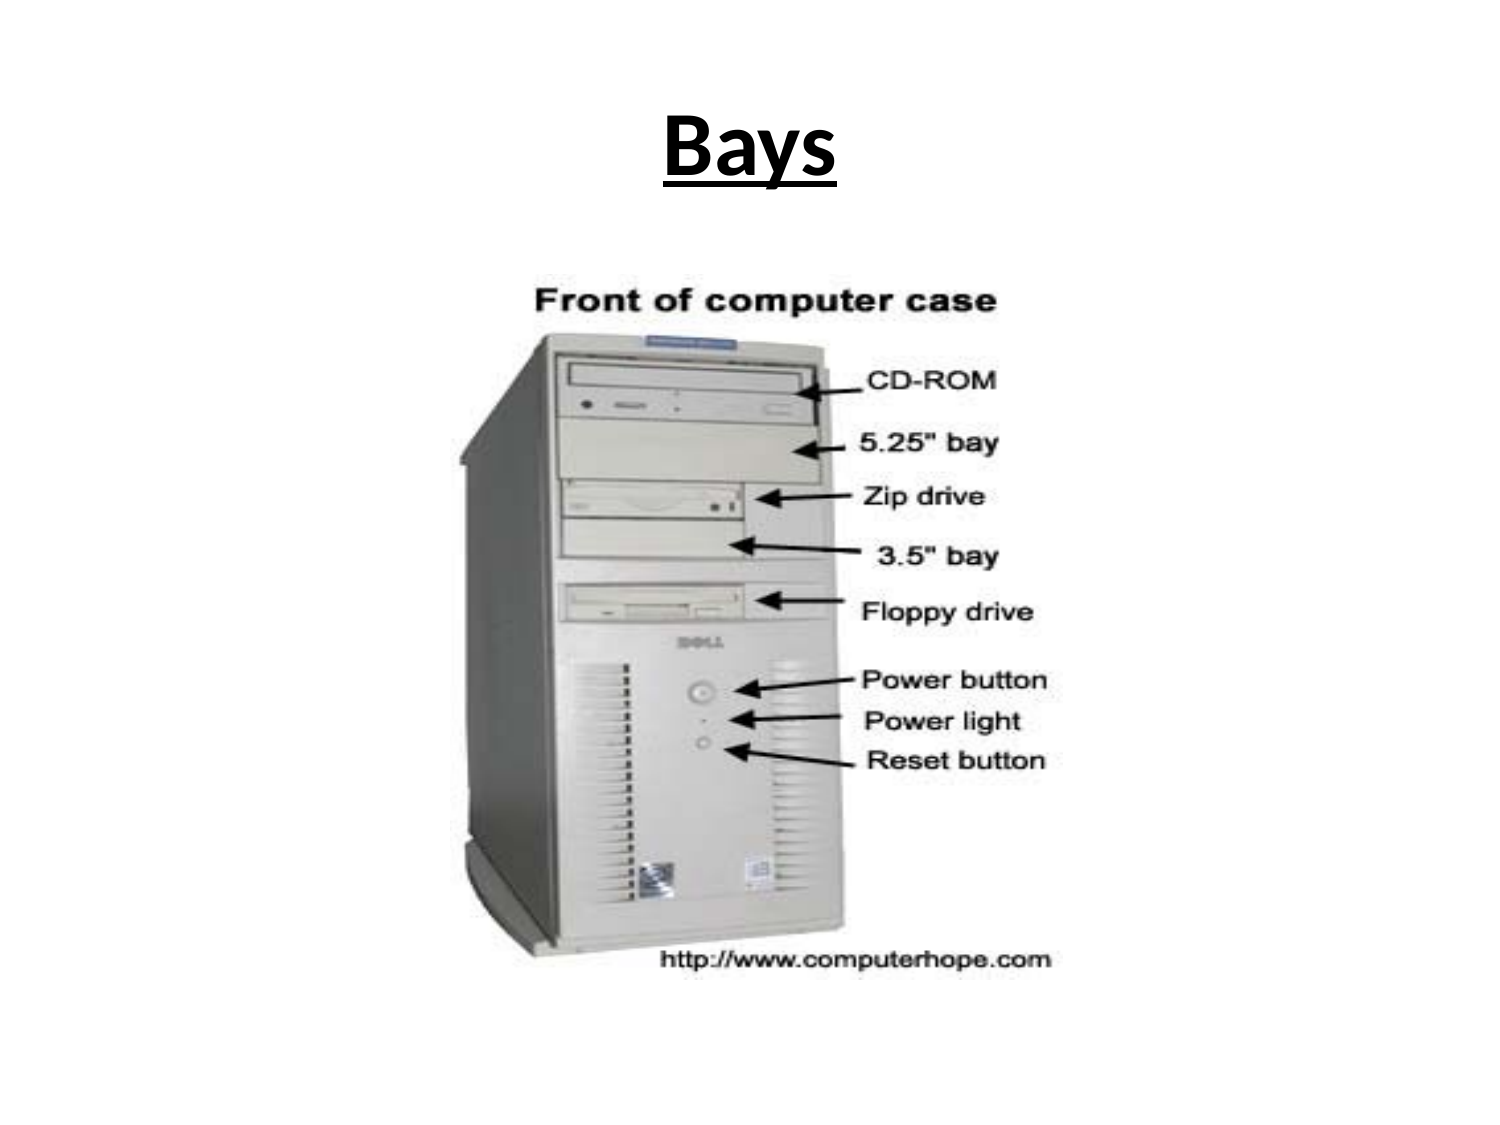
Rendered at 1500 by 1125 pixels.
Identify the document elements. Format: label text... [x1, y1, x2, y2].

picture [449, 274, 1063, 980]
title Bays [75, 45, 1425, 233]
